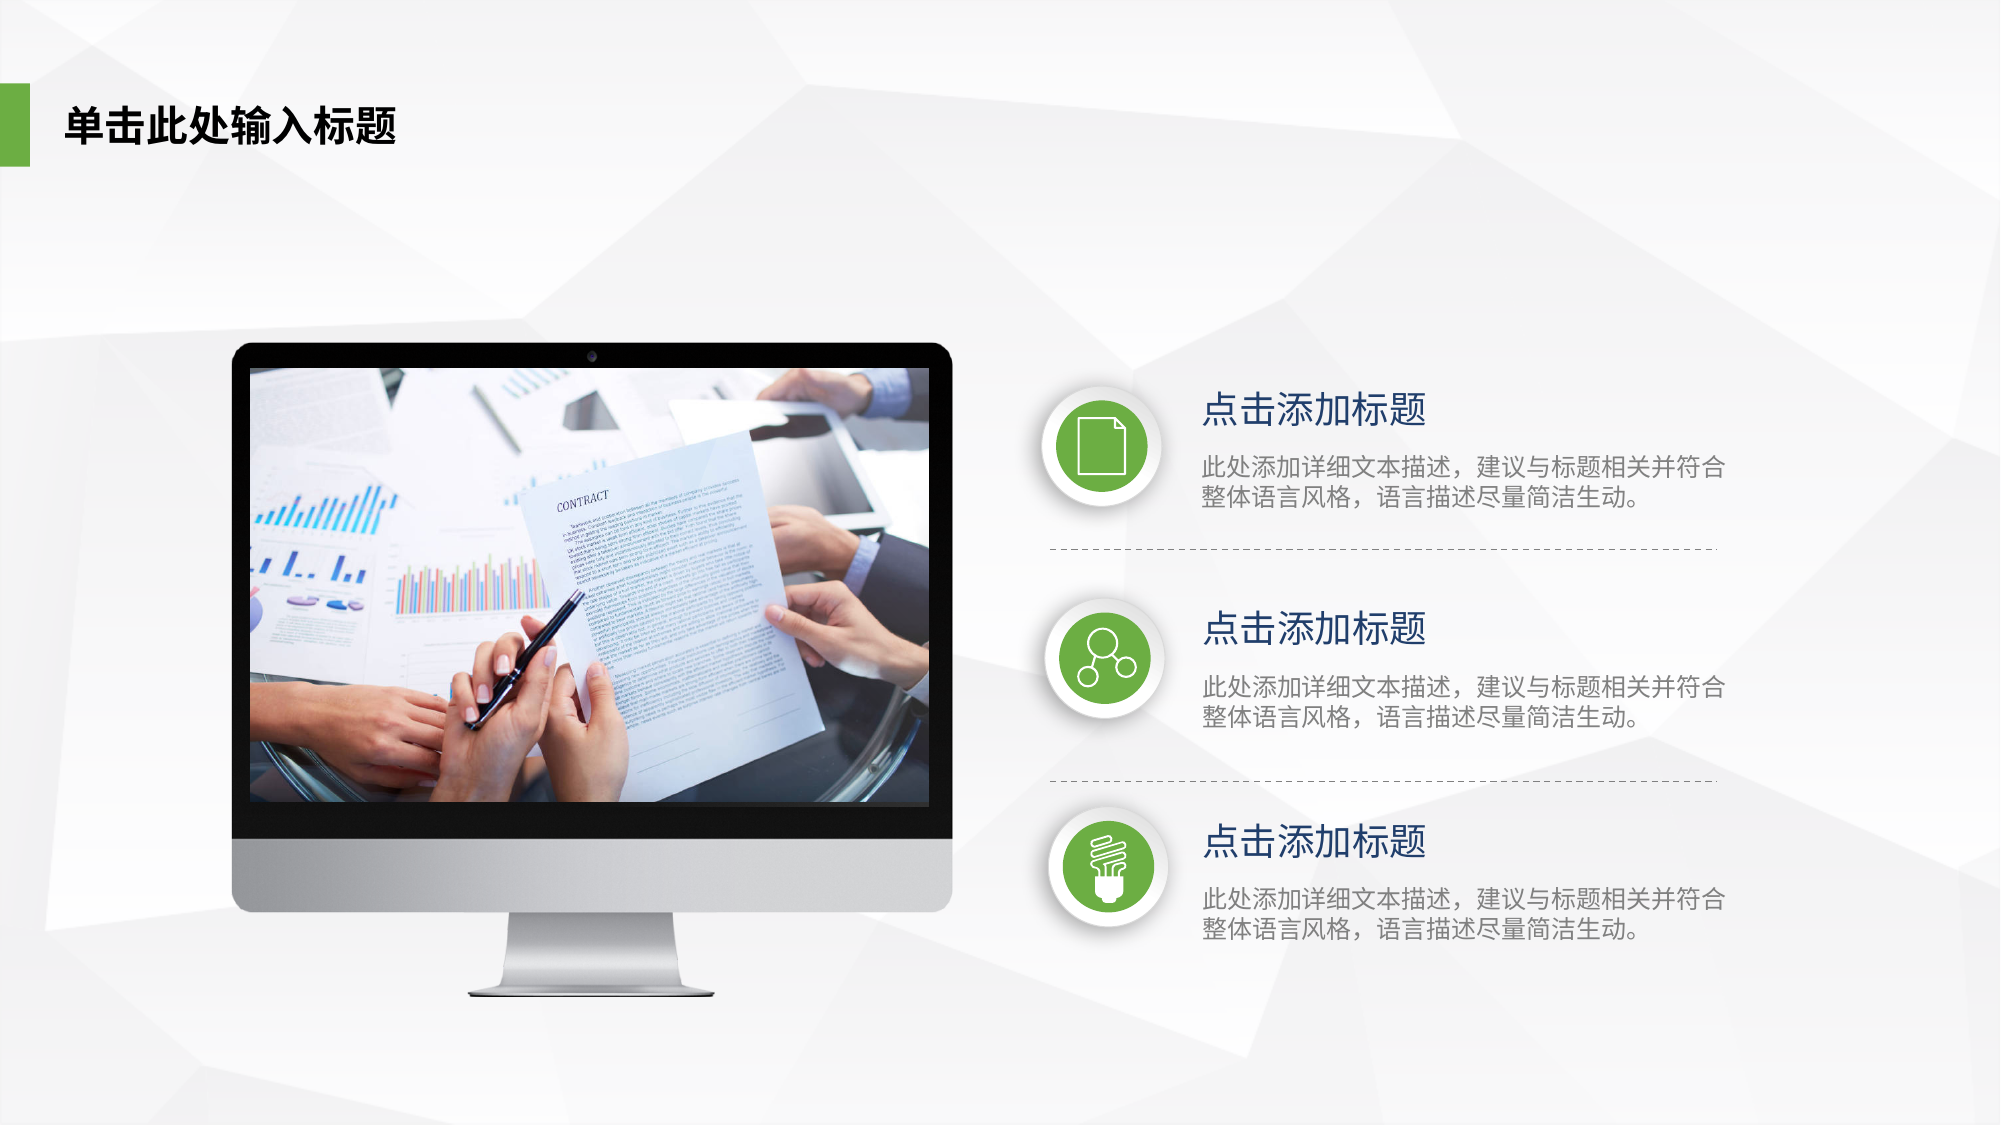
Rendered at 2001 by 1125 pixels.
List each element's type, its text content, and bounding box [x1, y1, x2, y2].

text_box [1041, 385, 1163, 507]
text_box [0, 82, 31, 168]
text_box 单击此处输入标题 [48, 92, 489, 157]
picture [0, 0, 2001, 1125]
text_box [1048, 806, 1169, 927]
text_box 点击添加标题 此处添加详细文本描述，建议与标题相关并符合整体语言风格，语言描述尽量简洁生动。 [1186, 378, 1746, 519]
text_box 点击添加标题 此处添加详细文本描述，建议与标题相关并符合整体语言风格，语言描述尽量简洁生动。 [1187, 598, 1746, 739]
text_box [1044, 598, 1166, 719]
text_box 点击添加标题 此处添加详细文本描述，建议与标题相关并符合整体语言风格，语言描述尽量简洁生动。 [1187, 810, 1746, 952]
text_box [211, 327, 970, 998]
